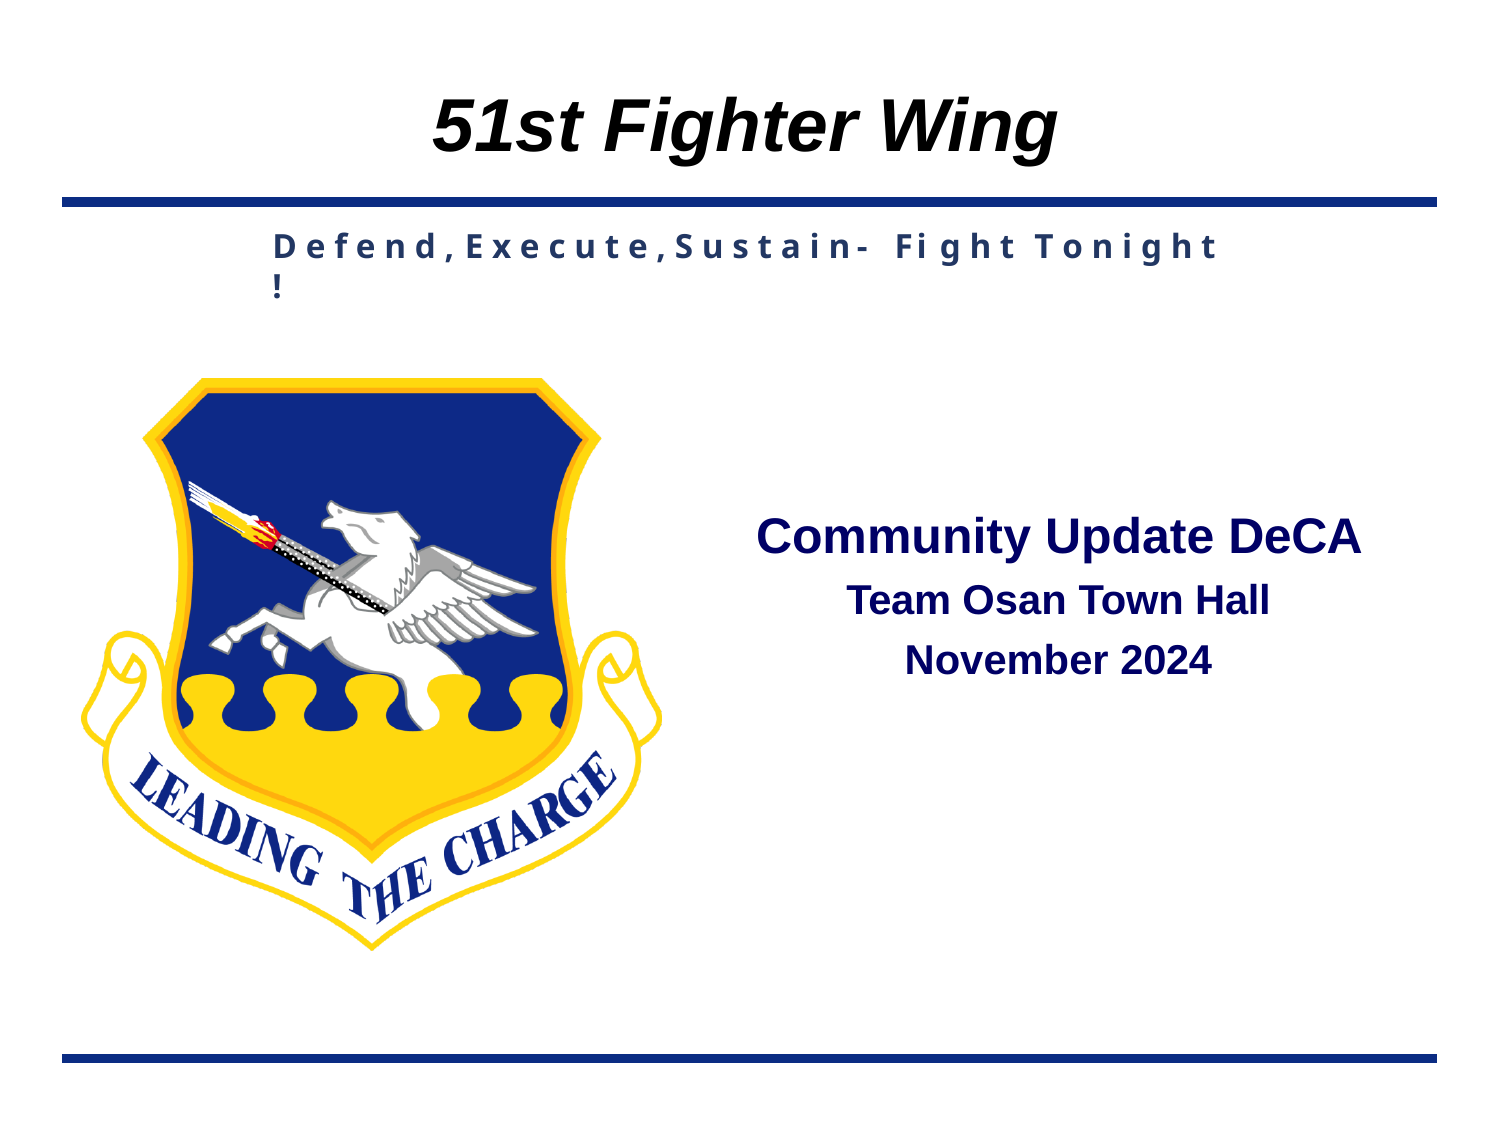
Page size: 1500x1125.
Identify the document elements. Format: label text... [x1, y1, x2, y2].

title 51st Fighter Wing [363, 67, 1423, 264]
picture [81, 378, 662, 952]
text_box D e f e n d , E x e c u t e , S u s t a i n - Fi g h t T o n i g h t ! [270, 222, 1222, 305]
text_box Community Update DeCA Team Osan Town Hall November 2024 [751, 488, 1364, 683]
